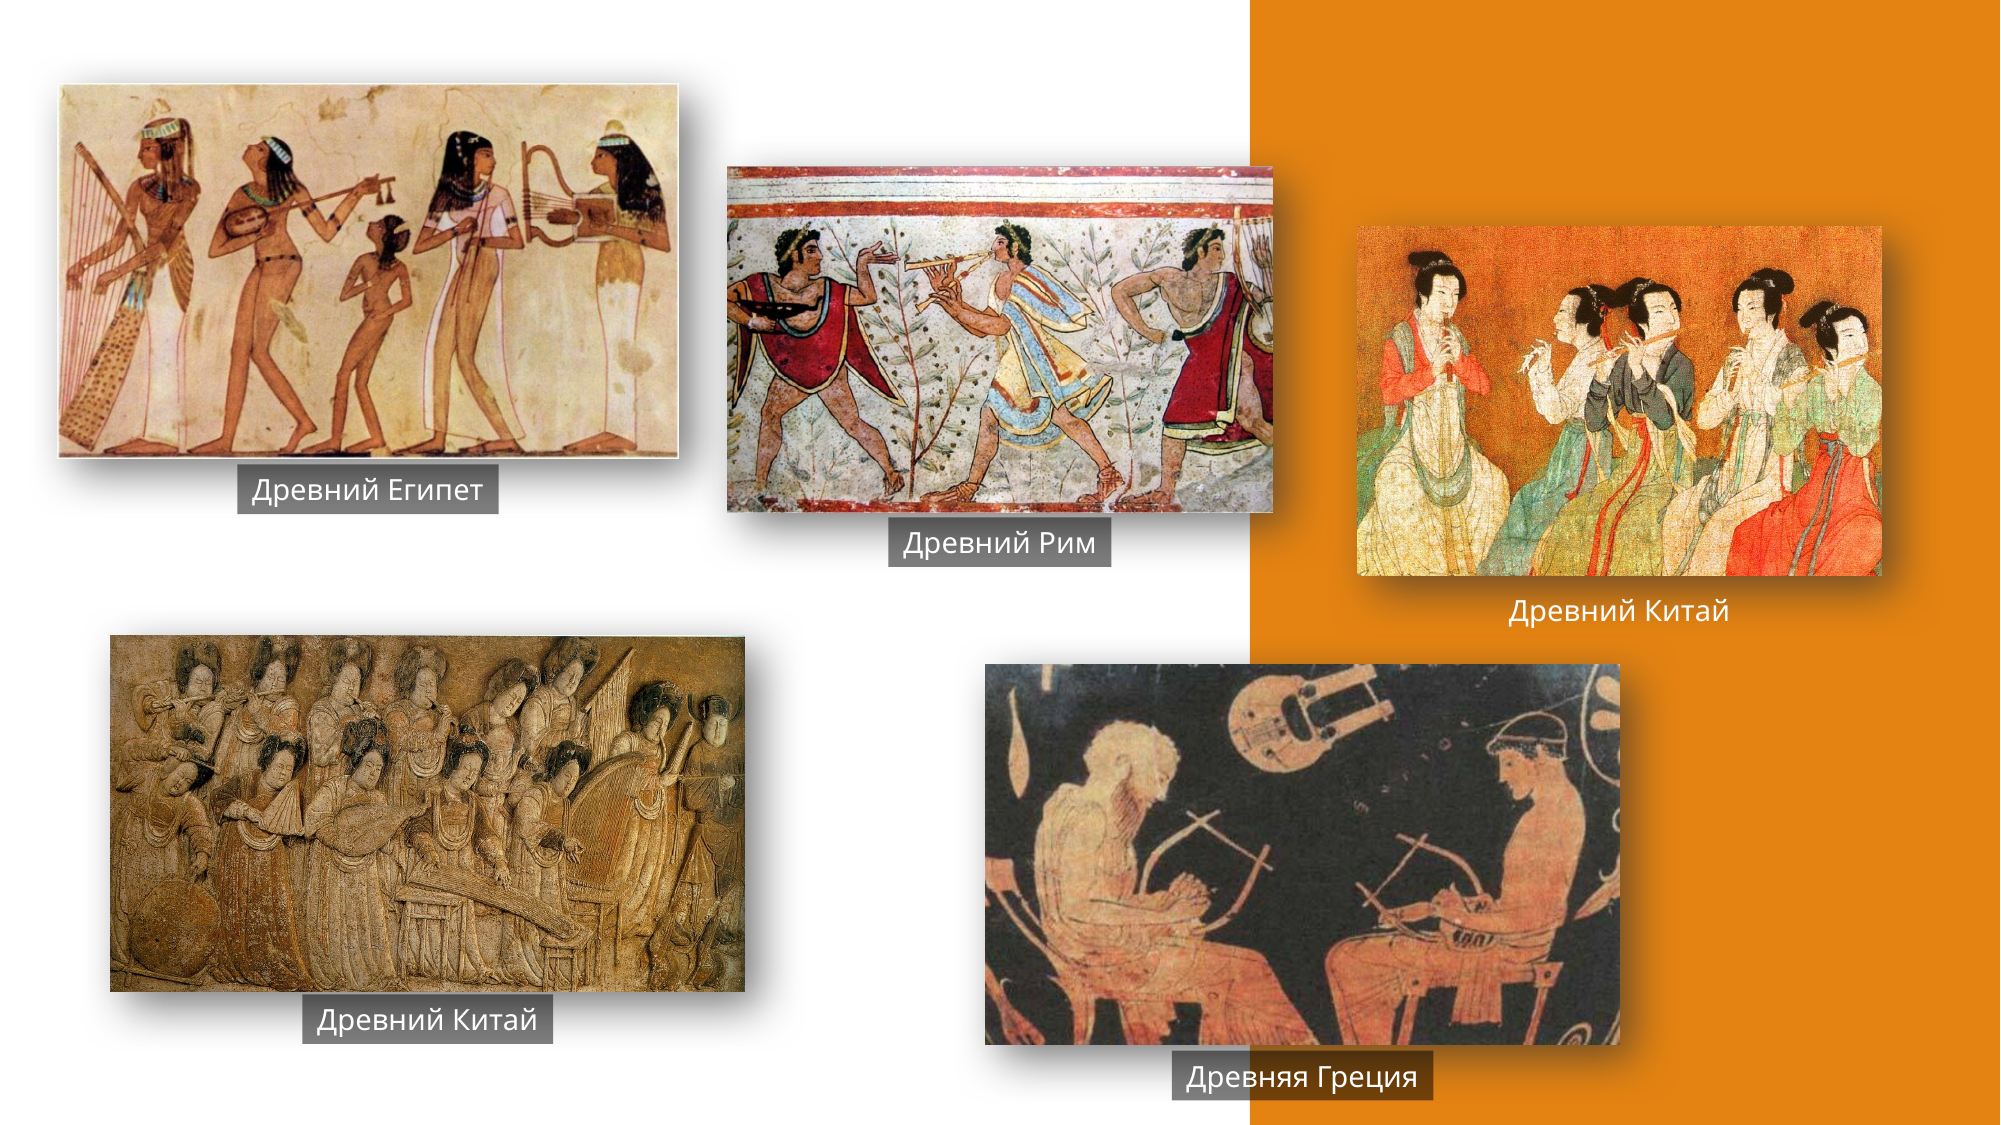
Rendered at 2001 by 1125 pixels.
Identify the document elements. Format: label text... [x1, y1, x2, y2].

picture [57, 83, 679, 460]
text_box Древний Китай [1494, 584, 1745, 635]
picture [1357, 226, 1882, 576]
text_box Древний Рим [888, 517, 1112, 567]
picture [985, 664, 1620, 1046]
text_box Древняя Греция [1171, 1050, 1434, 1101]
text_box Древний Египет [237, 464, 499, 515]
picture [726, 166, 1274, 513]
picture [110, 635, 745, 992]
text_box Древний Китай [302, 994, 554, 1044]
